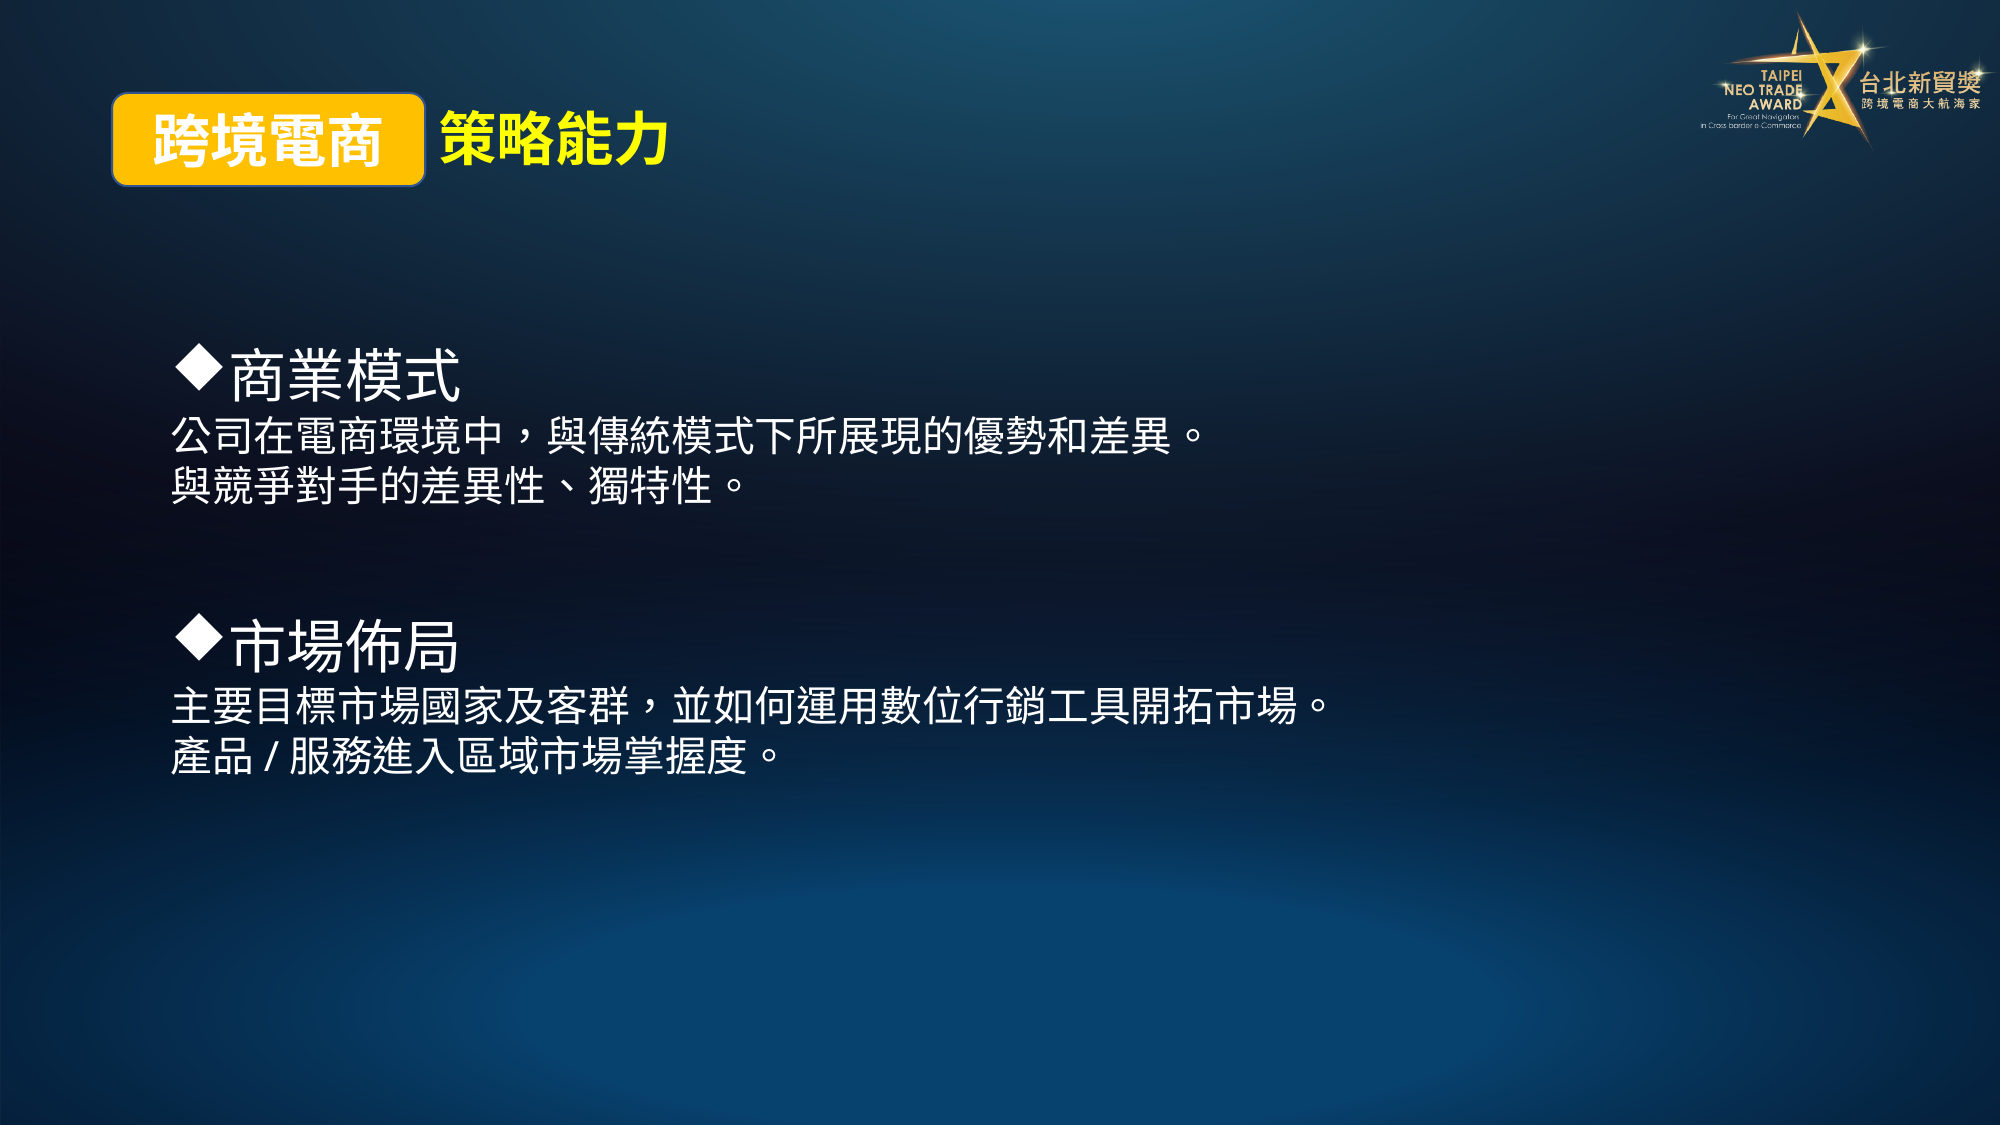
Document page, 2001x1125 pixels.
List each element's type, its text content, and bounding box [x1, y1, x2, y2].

text_box 跨境電商 [110, 91, 427, 188]
title 策略能力 [423, 102, 713, 192]
text_box 商業模式 公司在電商環境中，與傳統模式下所展現的優勢和差異。 與競爭對手的差異性、獨特性。 市場佈局 主要目標市場國家及客群，並如何運用數位行銷工具開拓市場。 產品/服務進入區域市場掌握度。 [155, 332, 1688, 788]
picture [0, 0, 2000, 1125]
